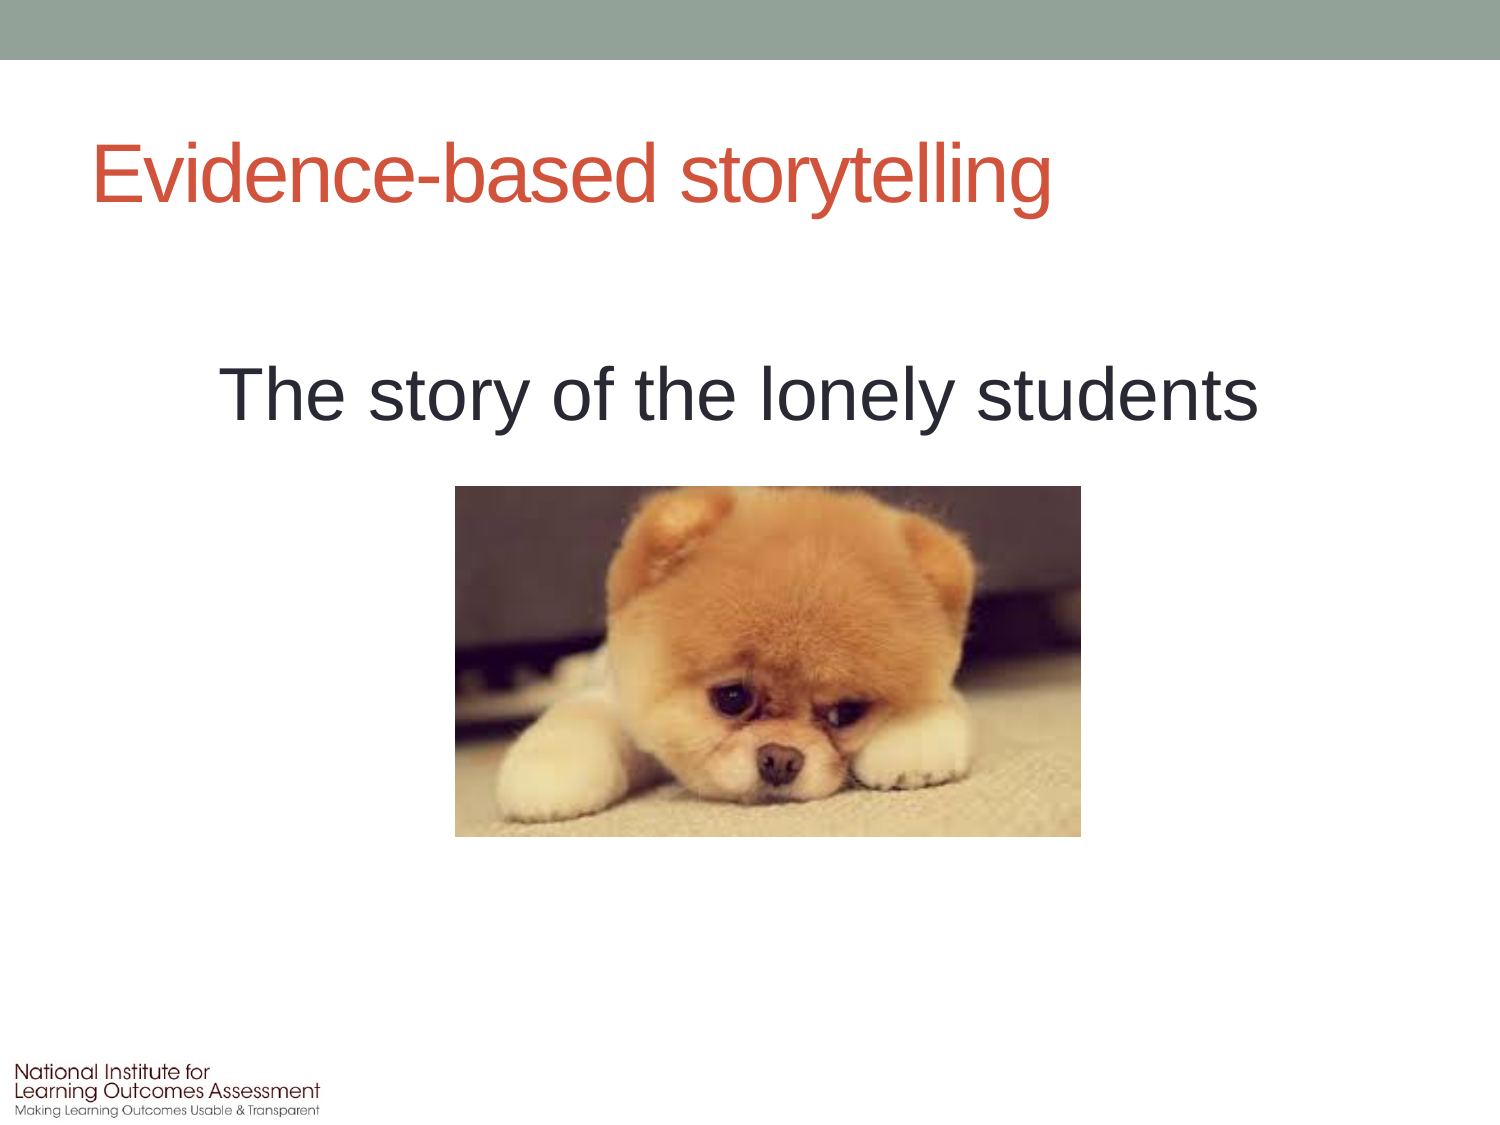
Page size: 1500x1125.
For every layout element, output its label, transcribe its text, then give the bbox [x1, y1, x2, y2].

picture [8, 1060, 324, 1122]
title Evidence-based storytelling [75, 87, 1425, 250]
list The story of the lonely students [75, 262, 1425, 1063]
picture [455, 486, 1081, 838]
